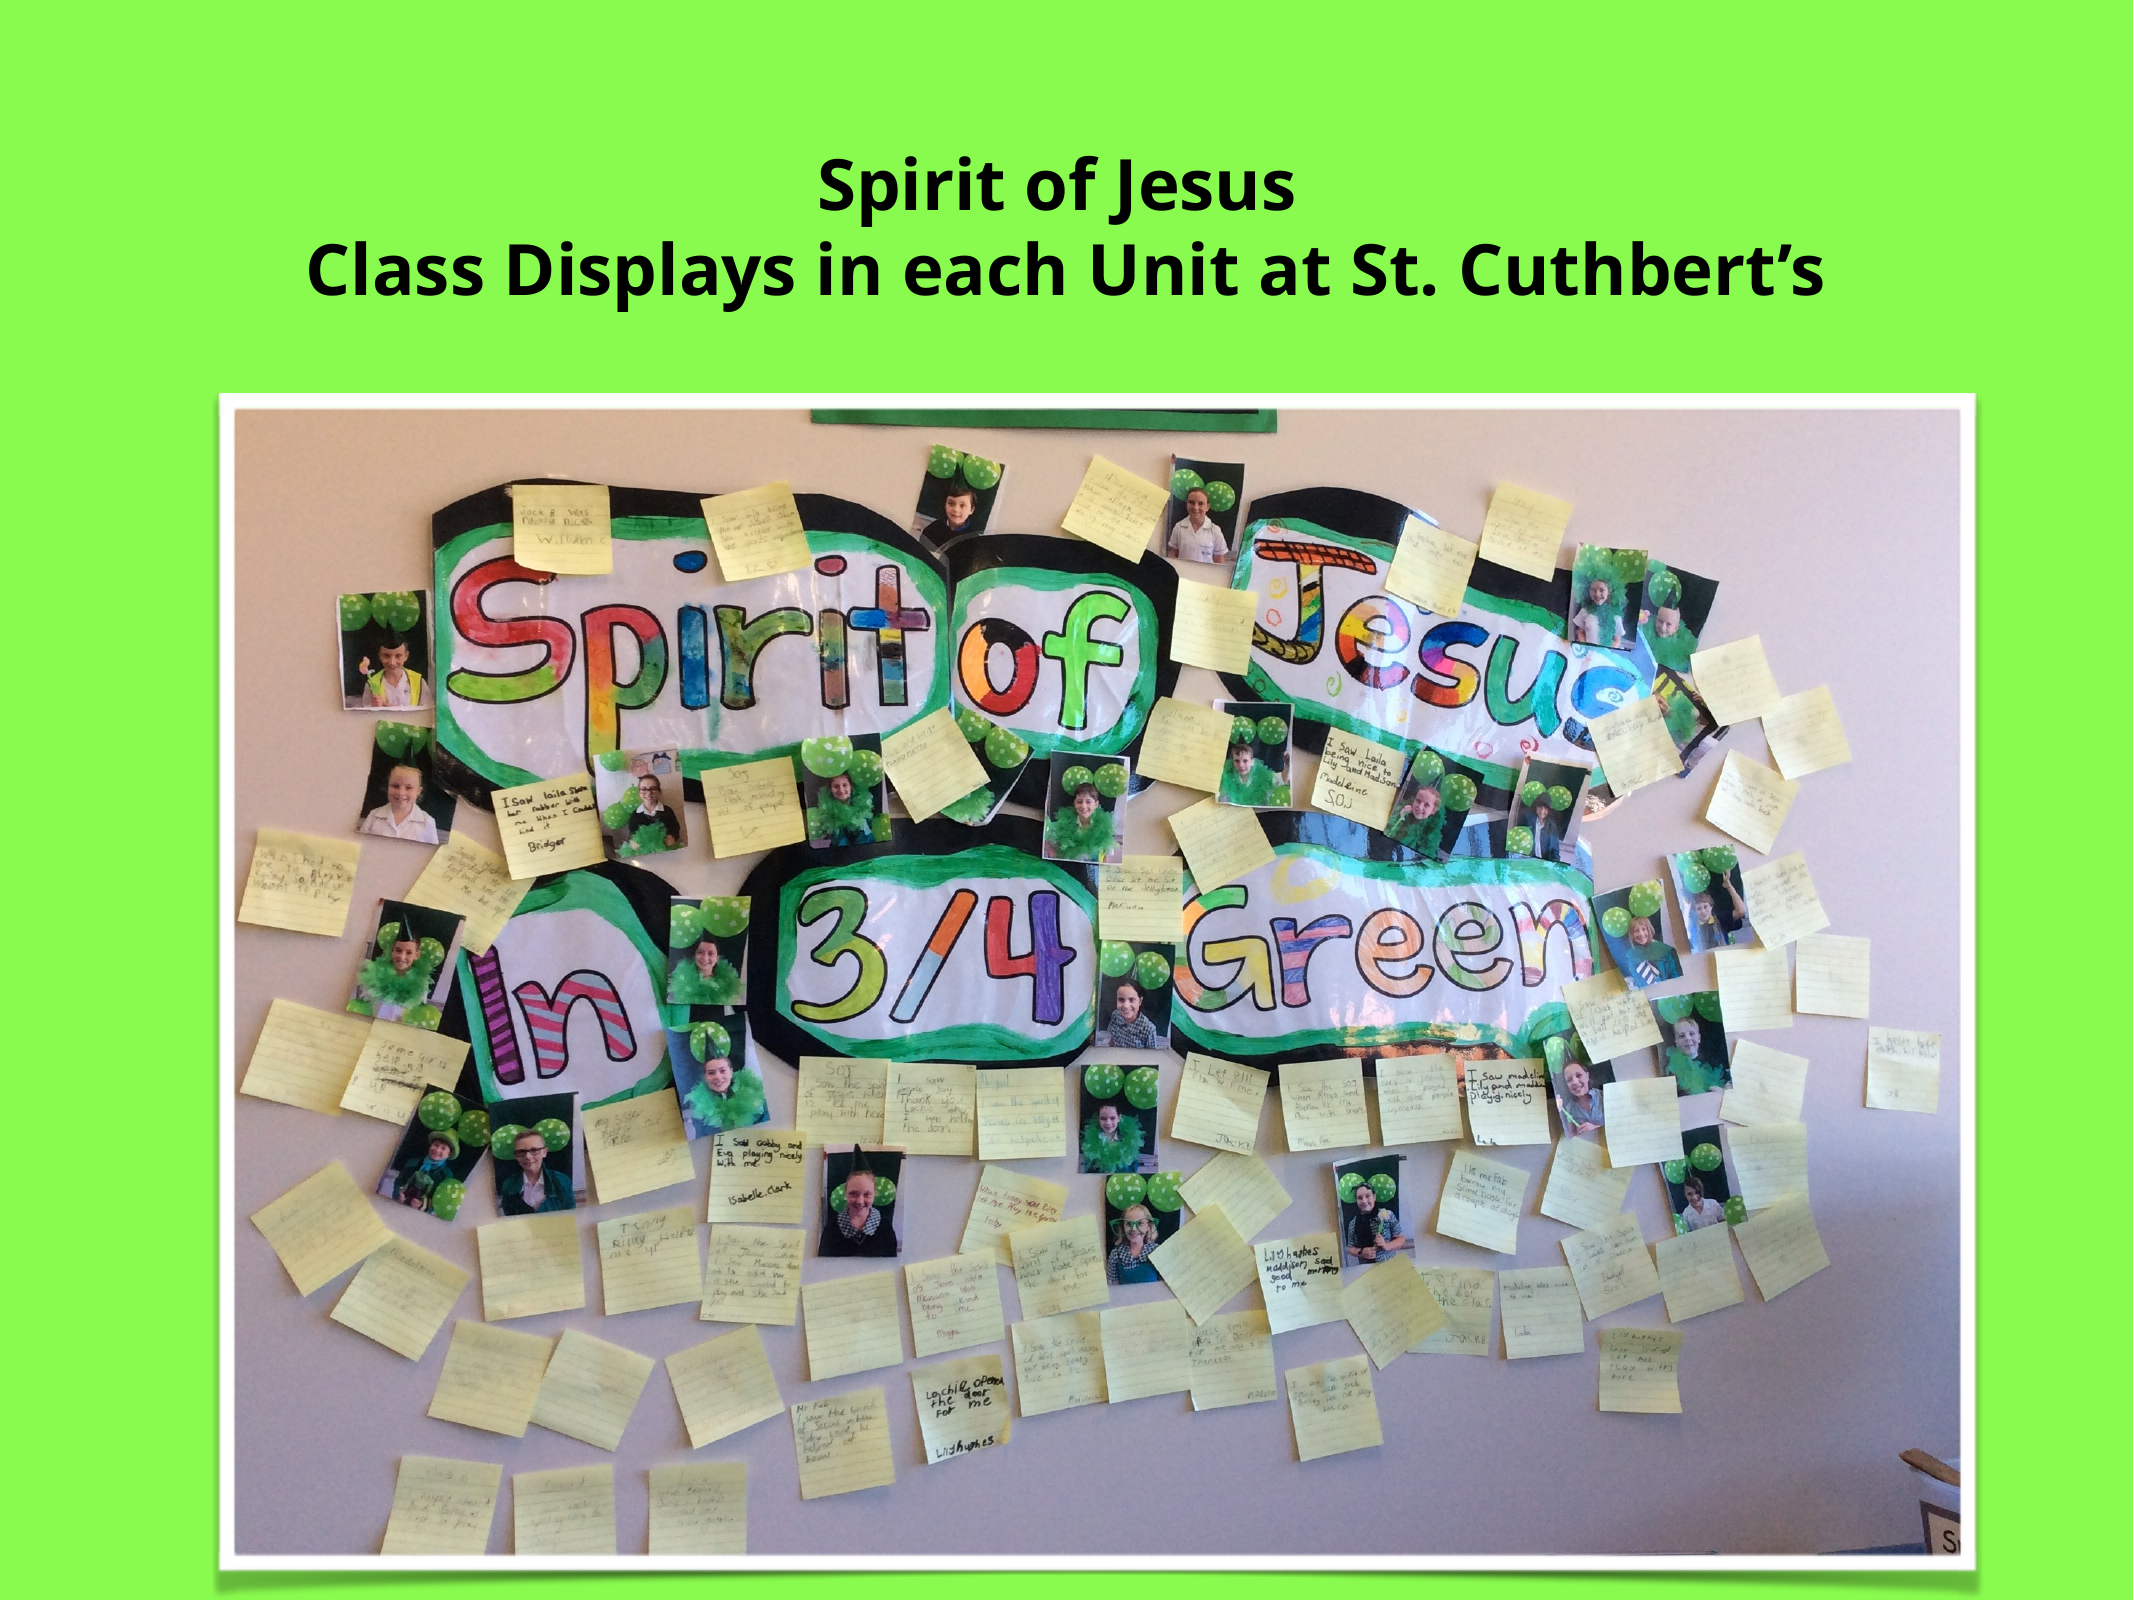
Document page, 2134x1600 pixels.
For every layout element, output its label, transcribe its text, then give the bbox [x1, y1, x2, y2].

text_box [212, 393, 1987, 1600]
text_box Spirit of Jesus Class Displays in each Unit at St. Cuthbert’s [297, 131, 1836, 319]
